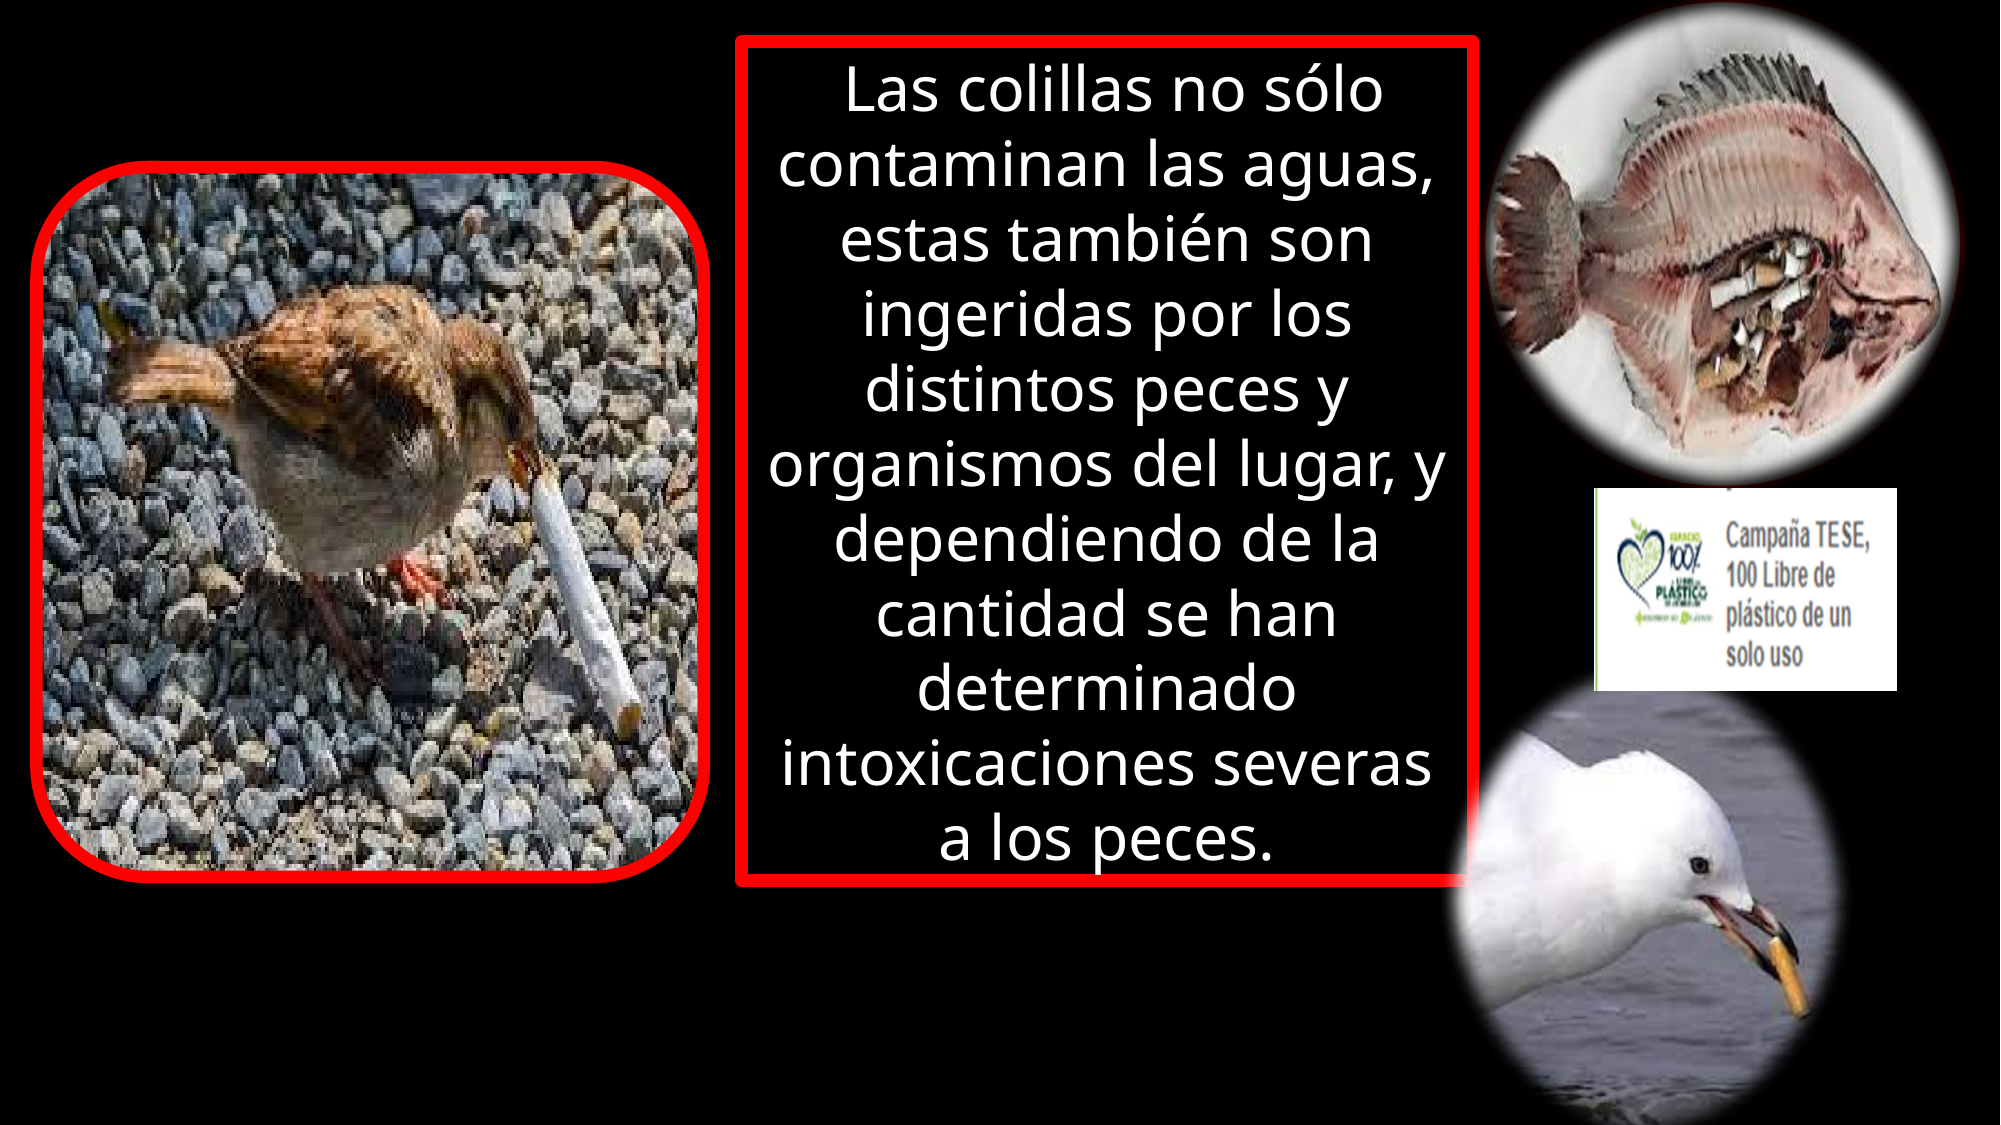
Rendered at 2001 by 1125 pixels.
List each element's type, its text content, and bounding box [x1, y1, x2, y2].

picture [36, 167, 704, 877]
text_box Las colillas no sólo contaminan las aguas, estas también son ingeridas por los distintos peces y organismos del lugar, y dependiendo de la cantidad se han determinado intoxicaciones severas a los peces. [741, 41, 1473, 881]
picture [1437, 0, 1966, 1125]
